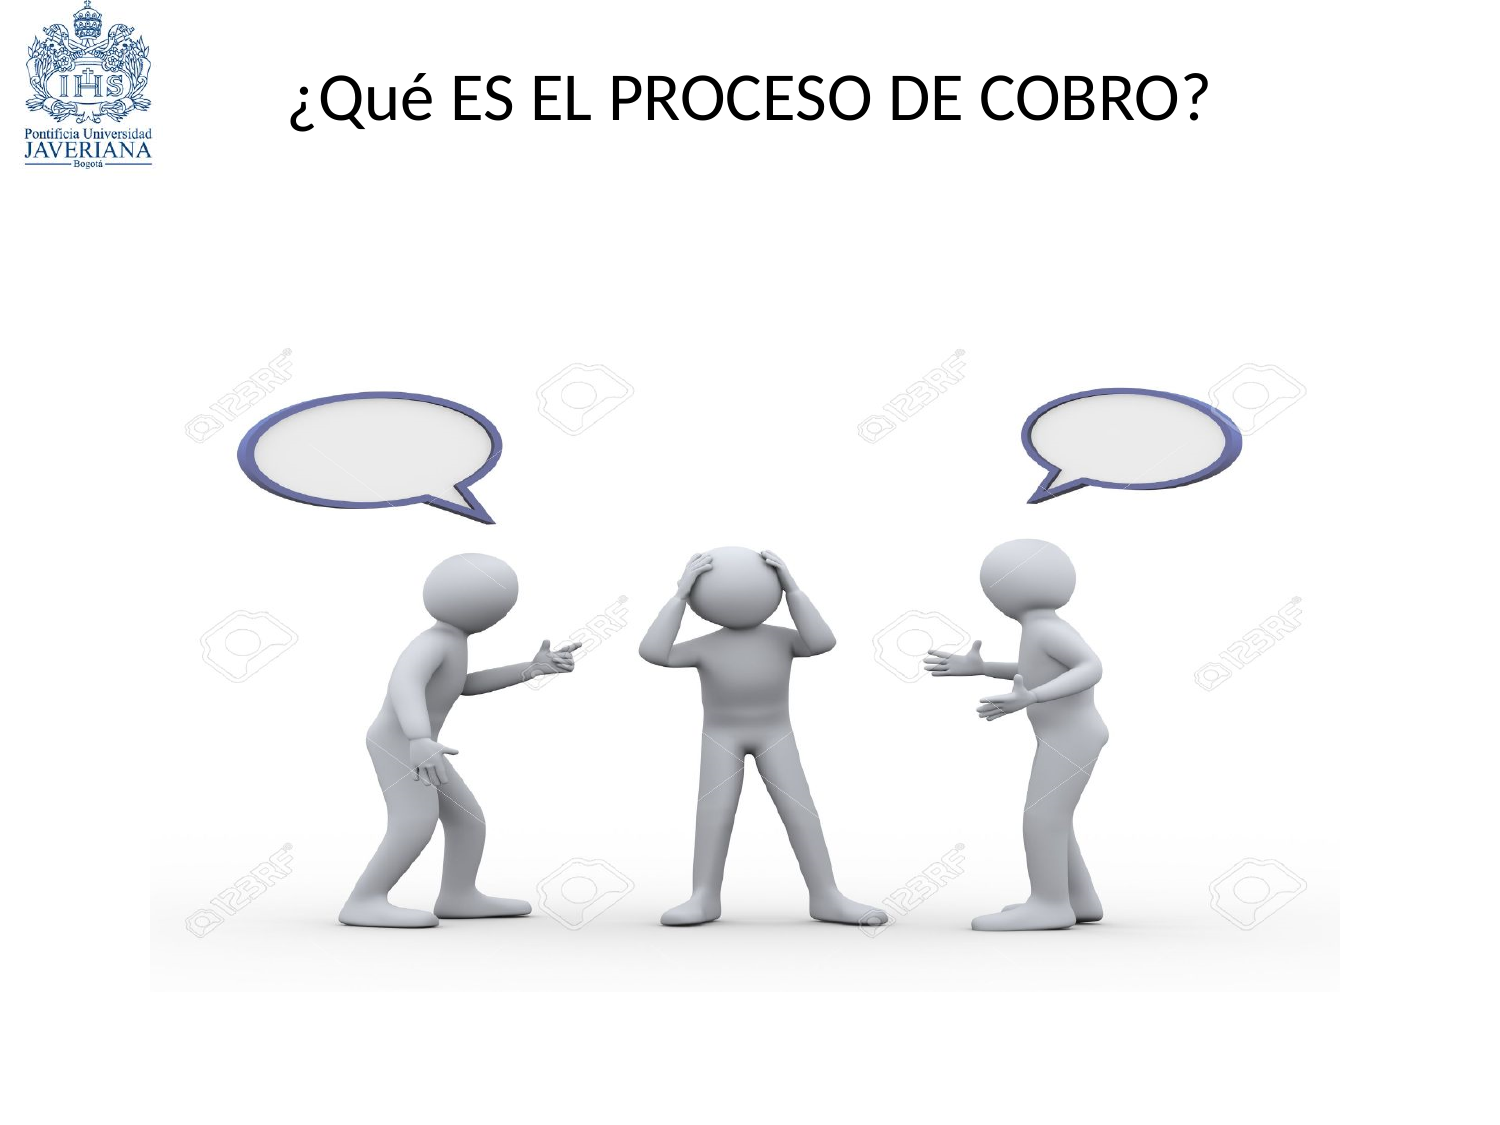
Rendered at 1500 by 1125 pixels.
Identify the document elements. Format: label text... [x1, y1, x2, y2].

picture [0, 0, 176, 176]
title ¿Qué ES EL PROCESO DE COBRO? [75, 44, 1425, 424]
picture [149, 326, 1340, 992]
